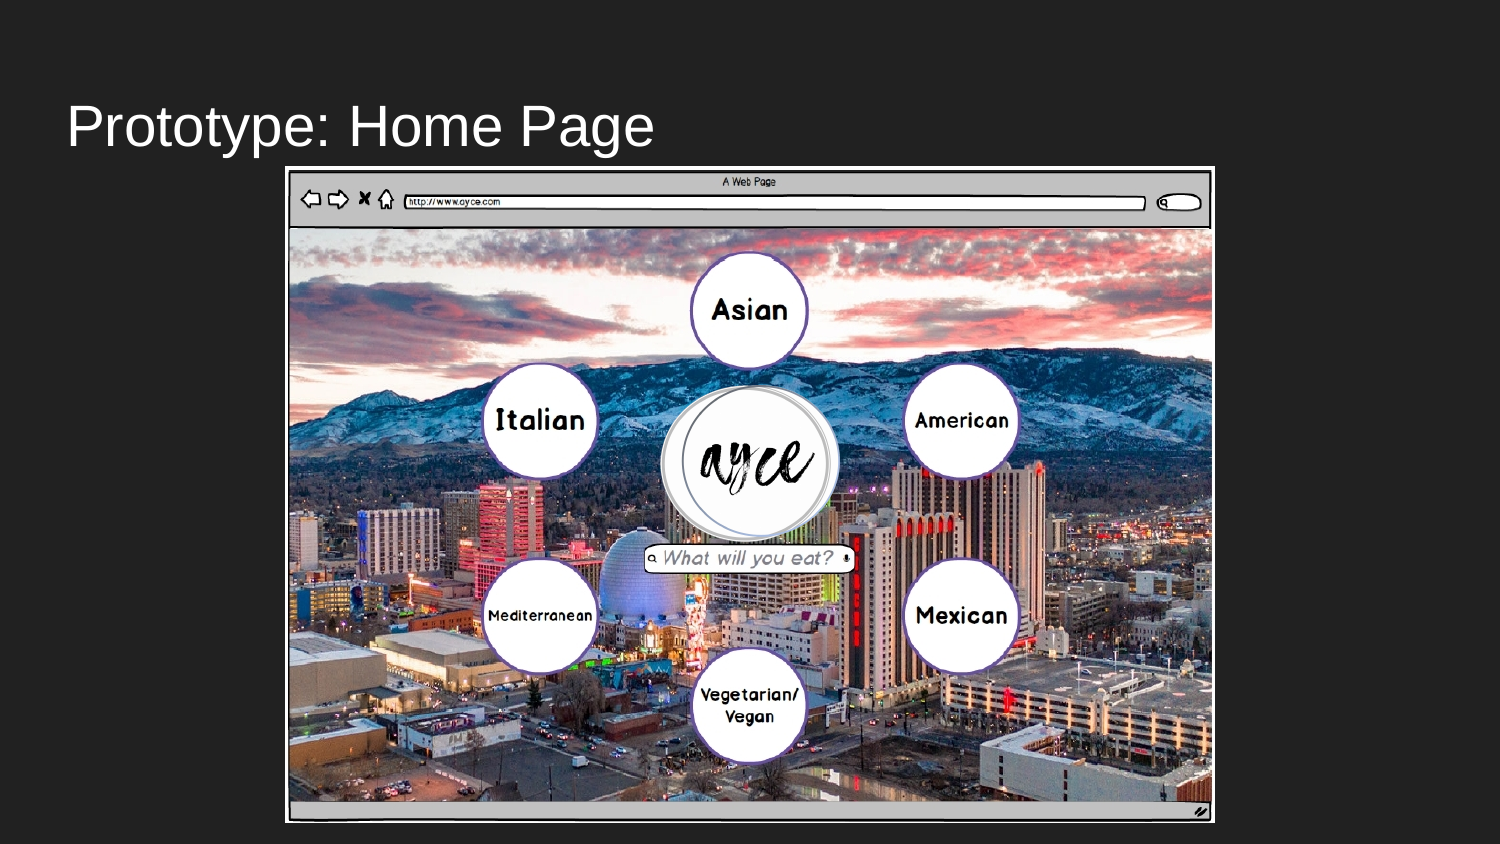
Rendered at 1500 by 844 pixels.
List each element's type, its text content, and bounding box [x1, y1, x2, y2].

title Prototype: Home Page [51, 72, 1449, 167]
picture [284, 166, 1216, 823]
